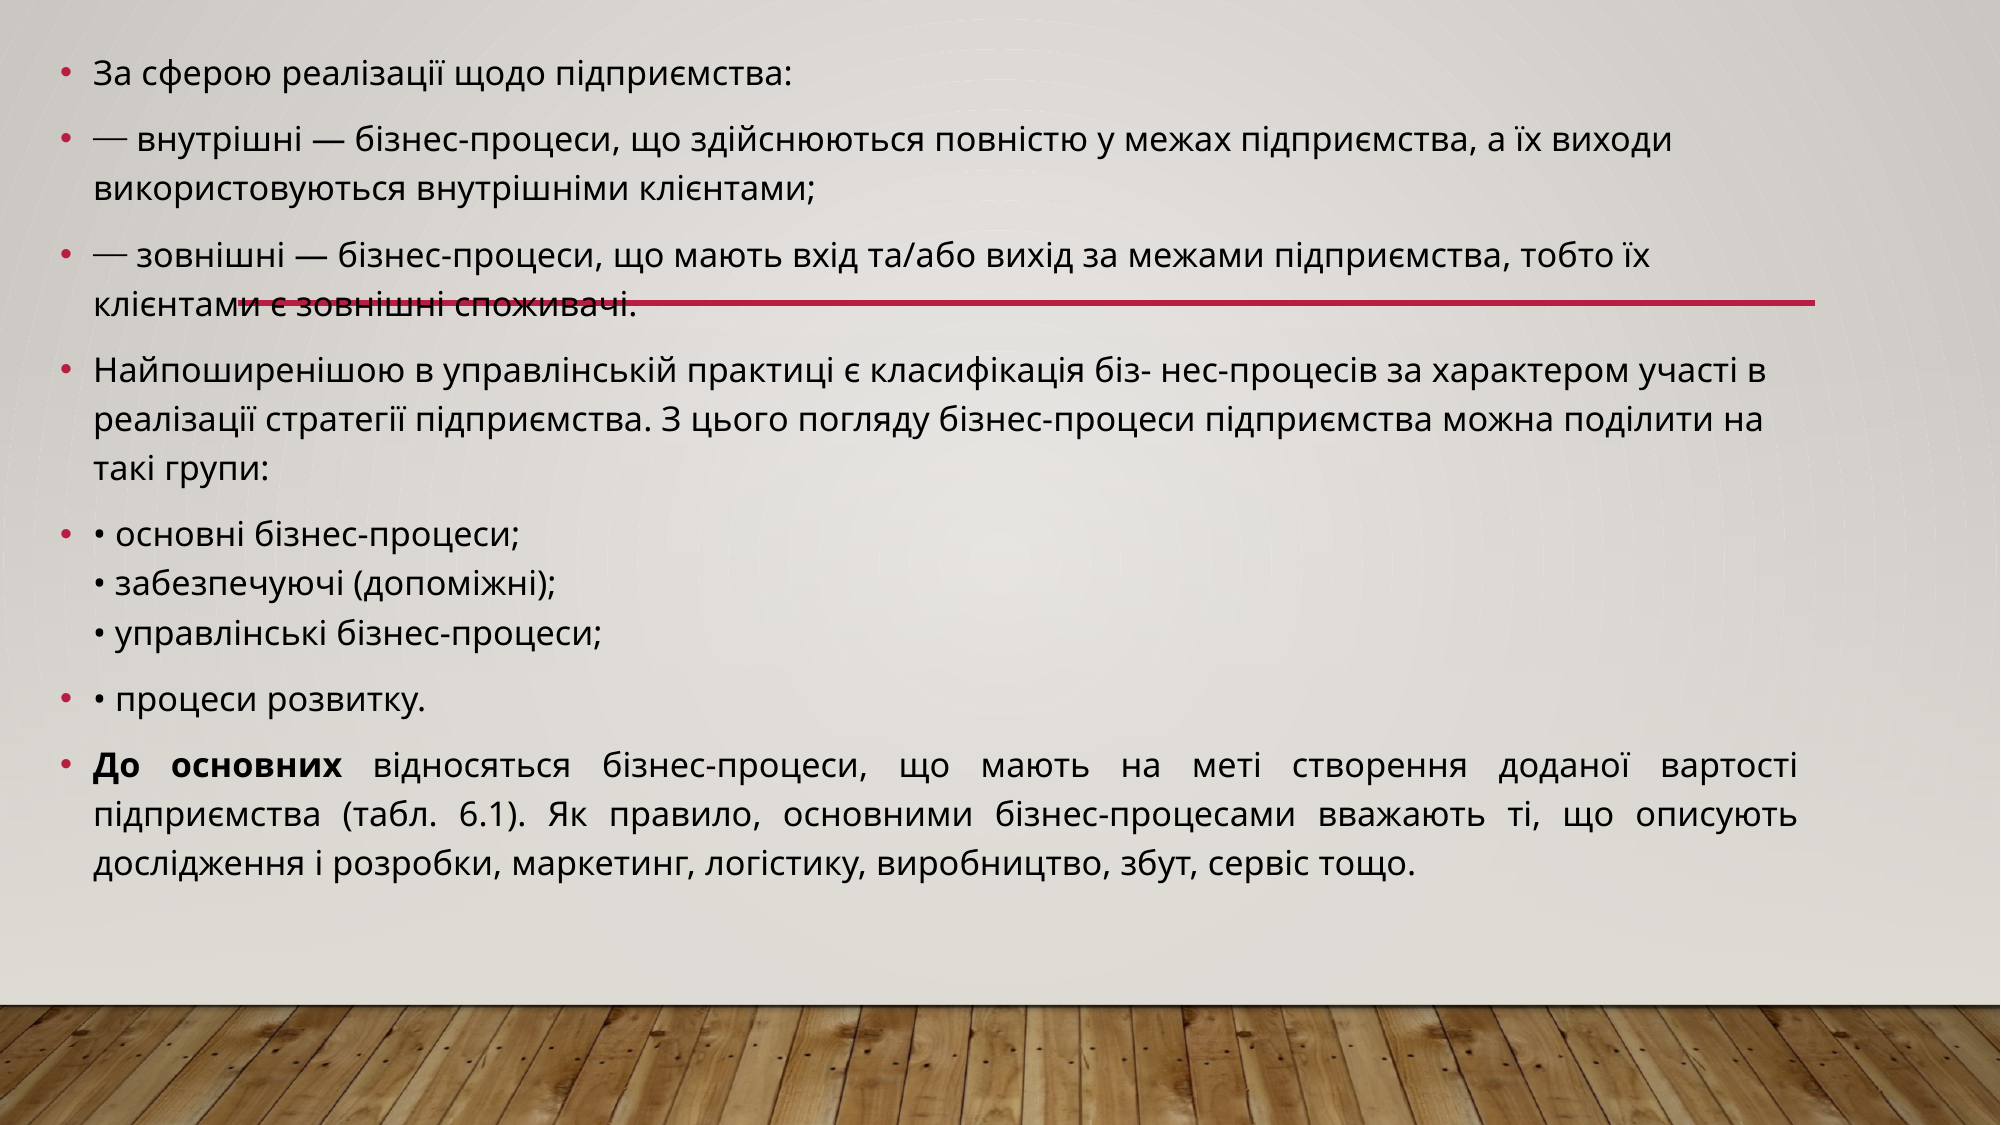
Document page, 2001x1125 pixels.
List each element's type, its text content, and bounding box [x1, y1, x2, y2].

list За сферою реалізації щодо підприємства: ⎯ внутрішні — бізнес-процеси, що здійснюються повністю у межах підприємства, а їх виходи використовуються внутрішніми клієнтами; ⎯ зовнішні — бізнес-процеси, що мають вхід та/або вихід за межами підприємства, тобто їх клієнтами є зовнішні споживачі. Найпоширенішою в управлінській практиці є класифікація біз- нес-процесів за характером участі в реалізації стратегії підприємства. З цього погляду бізнес-процеси підприємства можна поділити на такі групи: • основні бізнес-процеси; • забезпечуючі (допоміжні); • управлінські бізнес-процеси; • процеси розвитку. До основних відносяться бізнес-процеси, що мають на меті створення доданої вартості підприємства (табл. 6.1). Як правило, основними бізнес-процесами вважають ті, що описують дослідження і розробки, маркетинг, логістику, виробництво, збут, сервіс тощо. [45, 35, 1814, 897]
picture [0, 1005, 2000, 1125]
